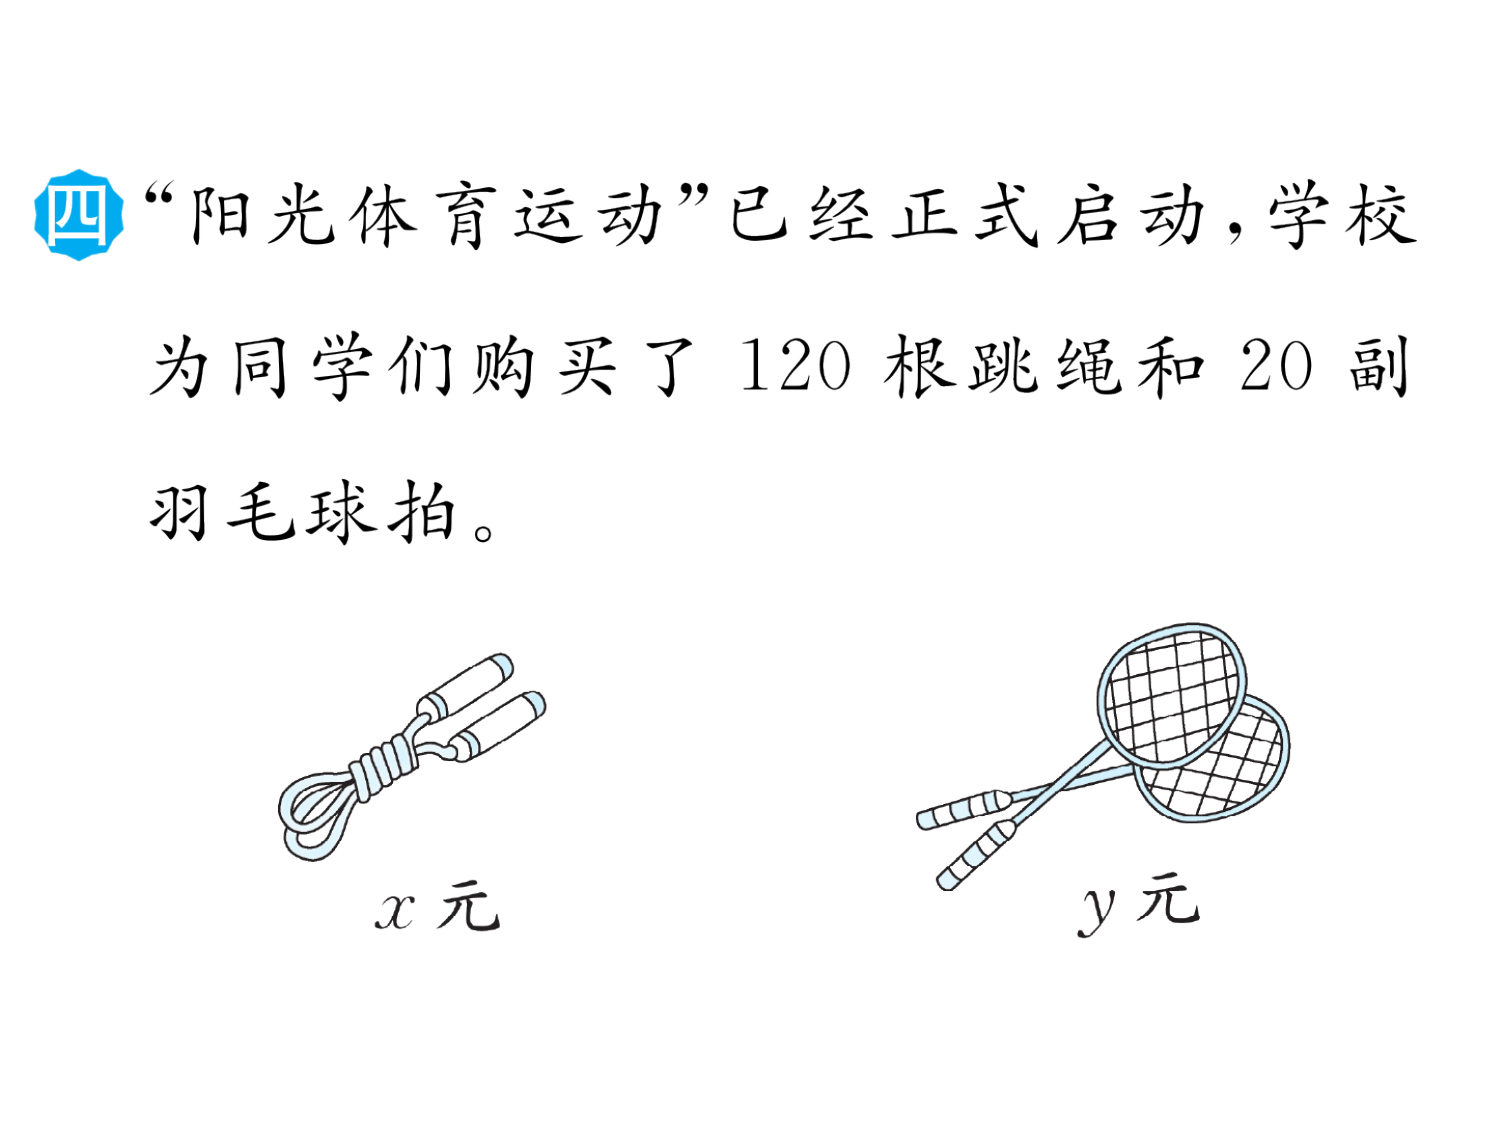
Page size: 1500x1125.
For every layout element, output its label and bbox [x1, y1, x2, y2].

picture [29, 160, 1447, 971]
